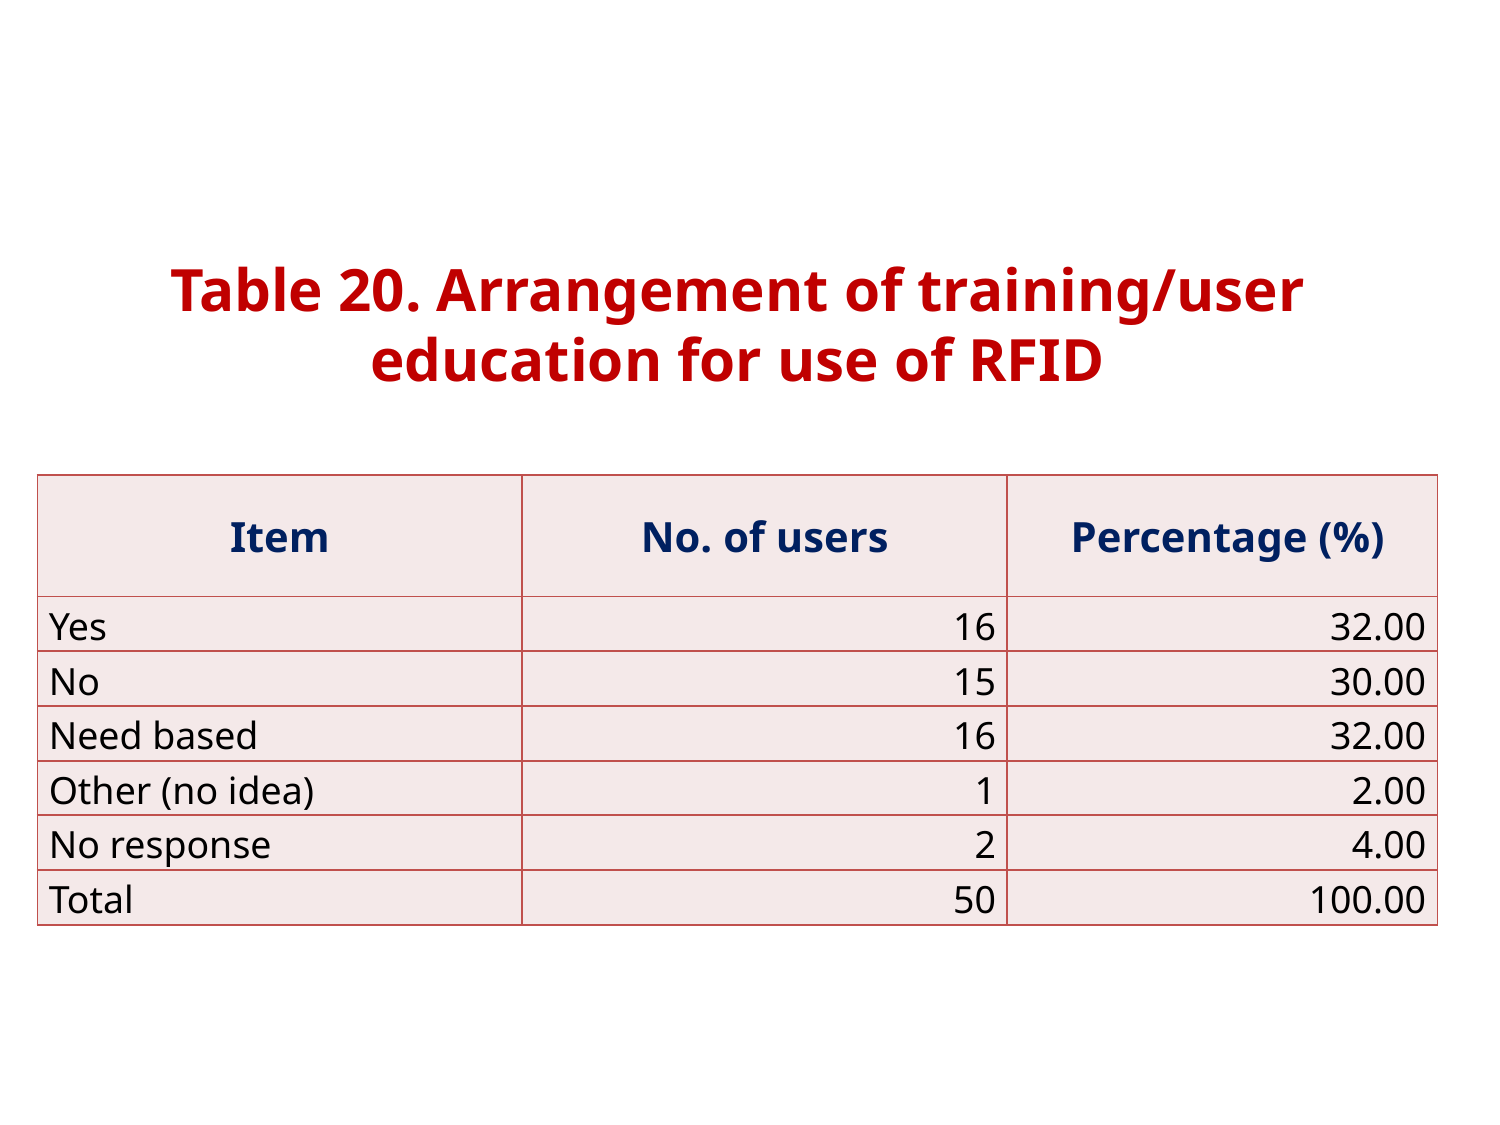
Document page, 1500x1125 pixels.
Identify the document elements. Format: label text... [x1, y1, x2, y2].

table_cell 100.00 [1008, 871, 1437, 924]
table_cell No [38, 652, 521, 705]
table_header No. of users [523, 476, 1006, 596]
table_cell 30.00 [1008, 652, 1437, 705]
table_cell Need based [38, 707, 521, 760]
table_cell No response [38, 816, 521, 869]
table_cell Yes [38, 597, 521, 650]
table_cell 32.00 [1008, 707, 1437, 760]
table_cell 32.00 [1008, 597, 1437, 650]
table_header Percentage (%) [1008, 476, 1437, 596]
table_cell Other (no idea) [38, 762, 521, 814]
table_cell 4.00 [1008, 816, 1437, 869]
table_cell 2 [523, 816, 1006, 869]
table_cell 16 [523, 707, 1006, 760]
table_header Item [38, 476, 521, 596]
text_box Table 20. Arrangement of training/user education for use of RFID [37, 245, 1438, 471]
table_cell 2.00 [1008, 762, 1437, 814]
table_cell 16 [523, 597, 1006, 650]
table_cell 15 [523, 652, 1006, 705]
table_cell 1 [523, 762, 1006, 814]
table_cell 50 [523, 871, 1006, 924]
table_cell Total [38, 871, 521, 924]
